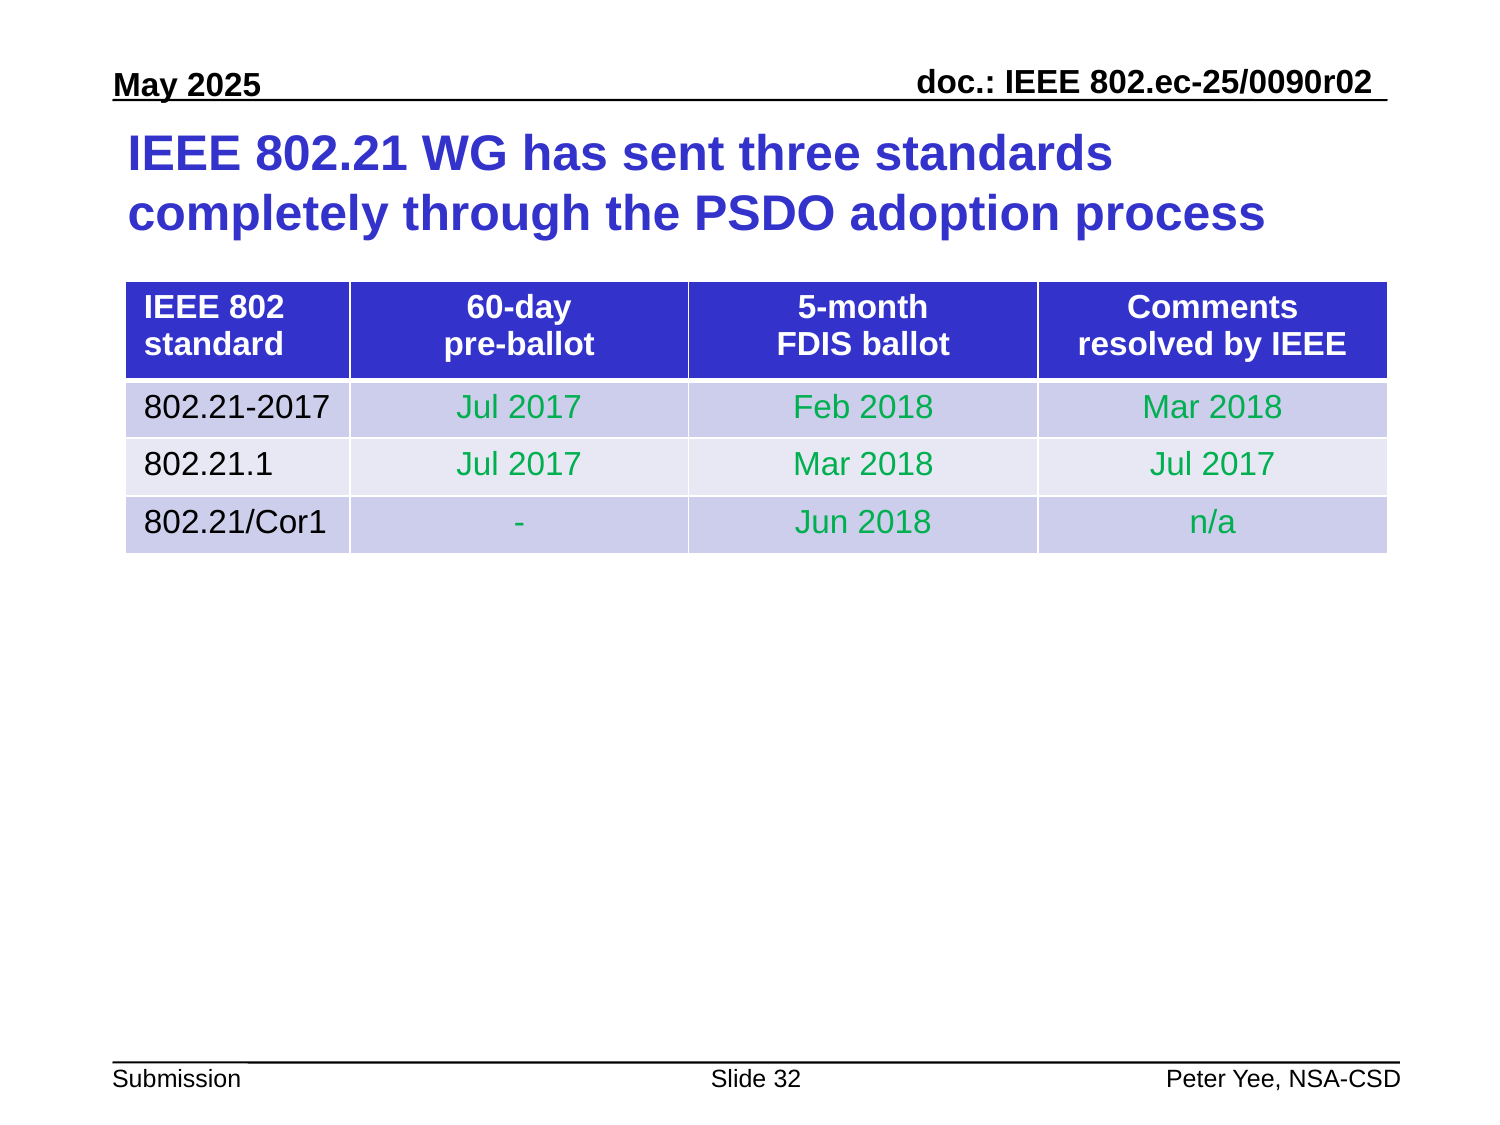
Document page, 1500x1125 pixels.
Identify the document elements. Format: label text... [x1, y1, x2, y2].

table_cell - [351, 497, 688, 553]
table_cell 802.21-2017 [126, 383, 349, 437]
title IEEE 802.21 WG has sent three standards completely through the PSDO adoption process [112, 112, 1388, 288]
table_cell Mar 2018 [1039, 383, 1387, 437]
table_header IEEE 802 standard [126, 282, 349, 378]
table_cell Jul 2017 [351, 439, 688, 495]
slide_number Slide 32 [709, 1061, 803, 1093]
table_cell Feb 2018 [689, 383, 1037, 437]
table_header 5-month FDIS ballot [689, 282, 1037, 378]
table_cell Jul 2017 [1039, 439, 1387, 495]
table_cell 802.21.1 [126, 439, 349, 495]
table_cell Jul 2017 [351, 383, 688, 437]
table_header 60-day pre-ballot [351, 282, 688, 378]
table_cell n/a [1039, 497, 1387, 553]
table_cell Jun 2018 [689, 497, 1037, 553]
table_cell 802.21/Cor1 [126, 497, 349, 553]
footer Peter Yee, NSA-CSD [1164, 1061, 1402, 1093]
table_header Comments resolved by IEEE [1039, 282, 1387, 378]
table_cell Mar 2018 [689, 439, 1037, 495]
